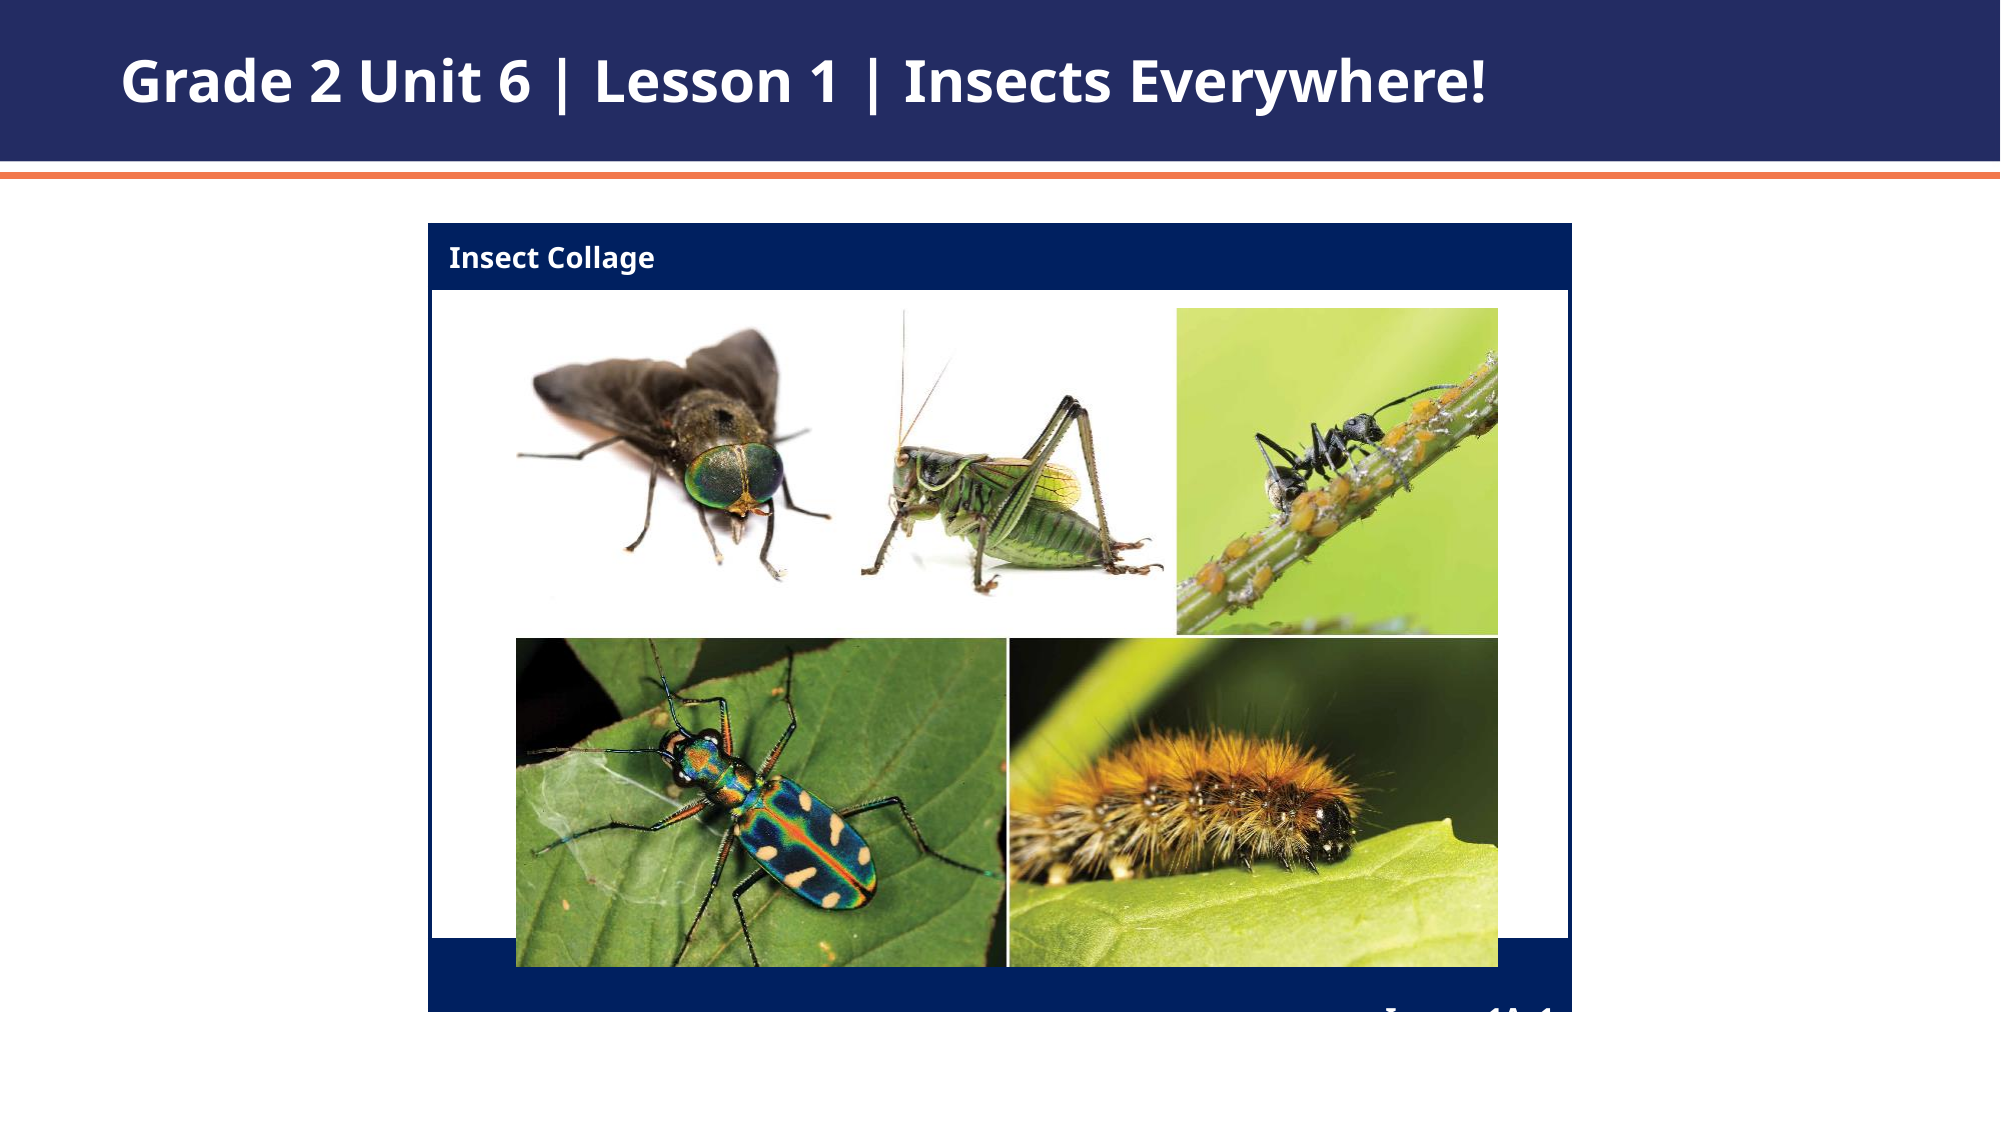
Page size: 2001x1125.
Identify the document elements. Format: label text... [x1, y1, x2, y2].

list Image 1A–1 [1206, 986, 1570, 1050]
title Grade 2 Unit 6 | Lesson 1 | Insects Everywhere! [0, 1, 2000, 164]
picture [0, 0, 2001, 1125]
text_box Insect Collage [434, 224, 799, 289]
